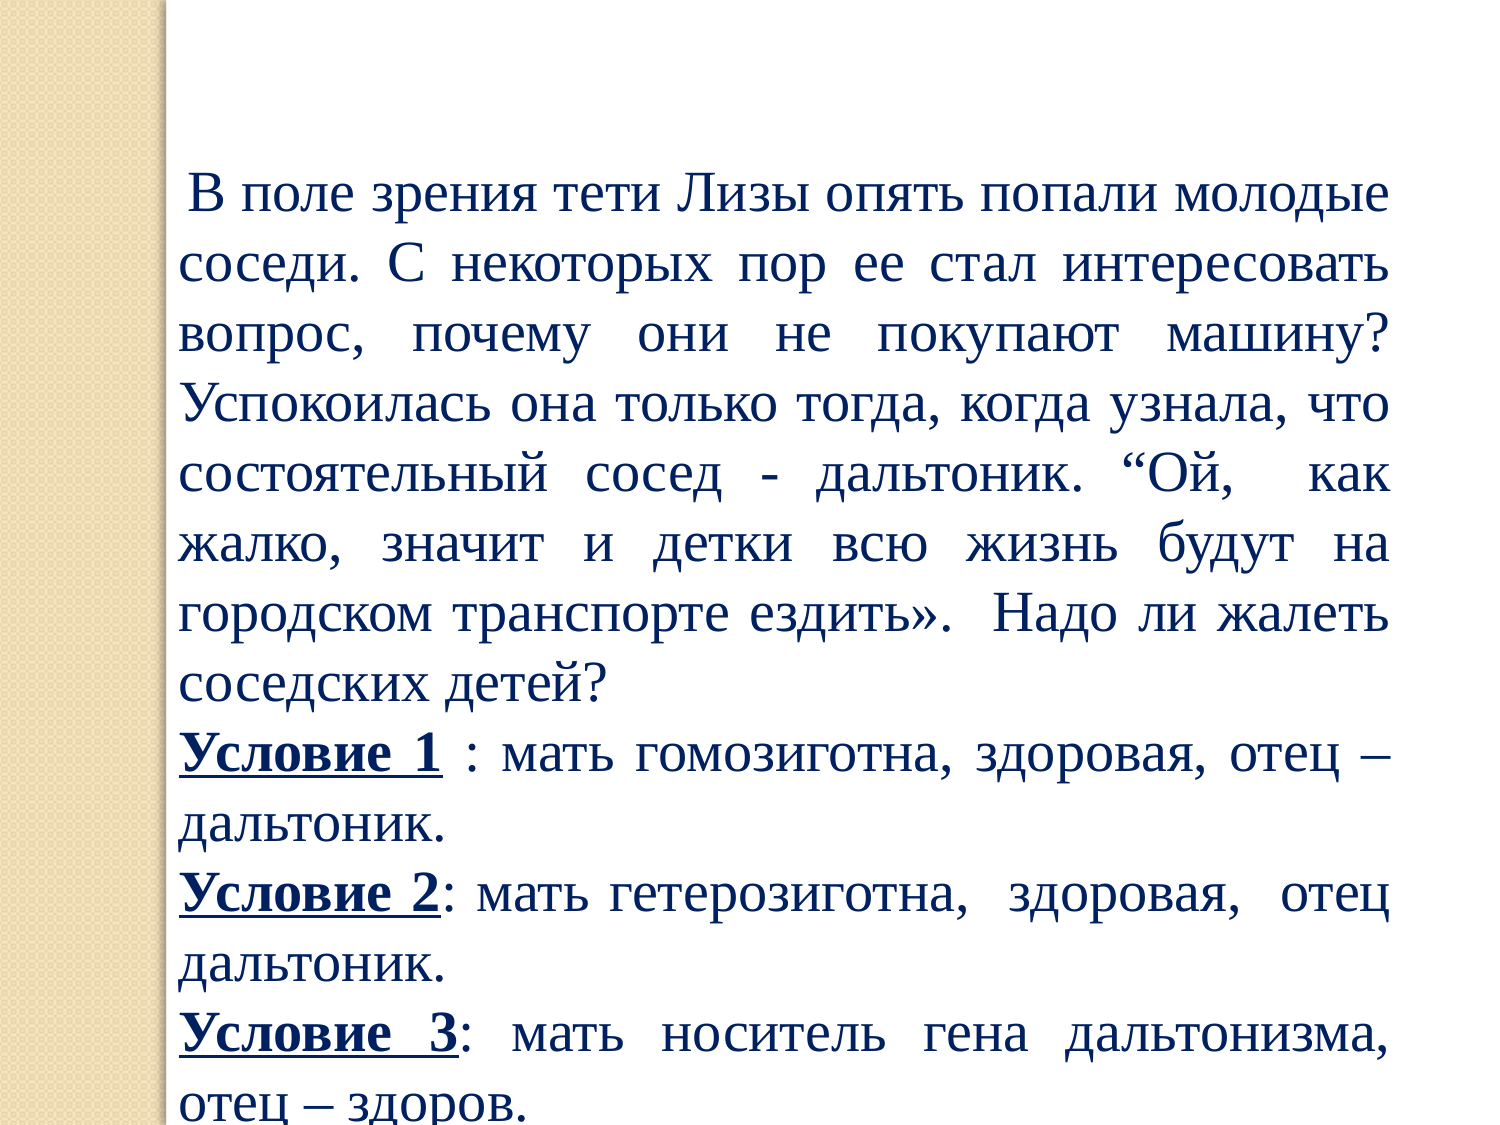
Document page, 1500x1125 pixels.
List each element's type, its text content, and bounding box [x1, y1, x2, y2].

text_box В поле зрения тети Лизы опять попали молодые соседи. С некоторых пор ее стал интересовать вопрос, почему они не покупают машину? Успокоилась она только тогда, когда узнала, что состоятельный сосед - дальтоник. “Ой, как жалко, значит и детки всю жизнь будут на городском транспорте ездить». Надо ли жалеть соседских детей? Условие 1 : мать гомозиготна, здоровая, отец – дальтоник. Условие 2: мать гетерозиготна, здоровая, отец дальтоник. Условие 3: мать носитель гена дальтонизма, отец – здоров. [164, 145, 1407, 1125]
